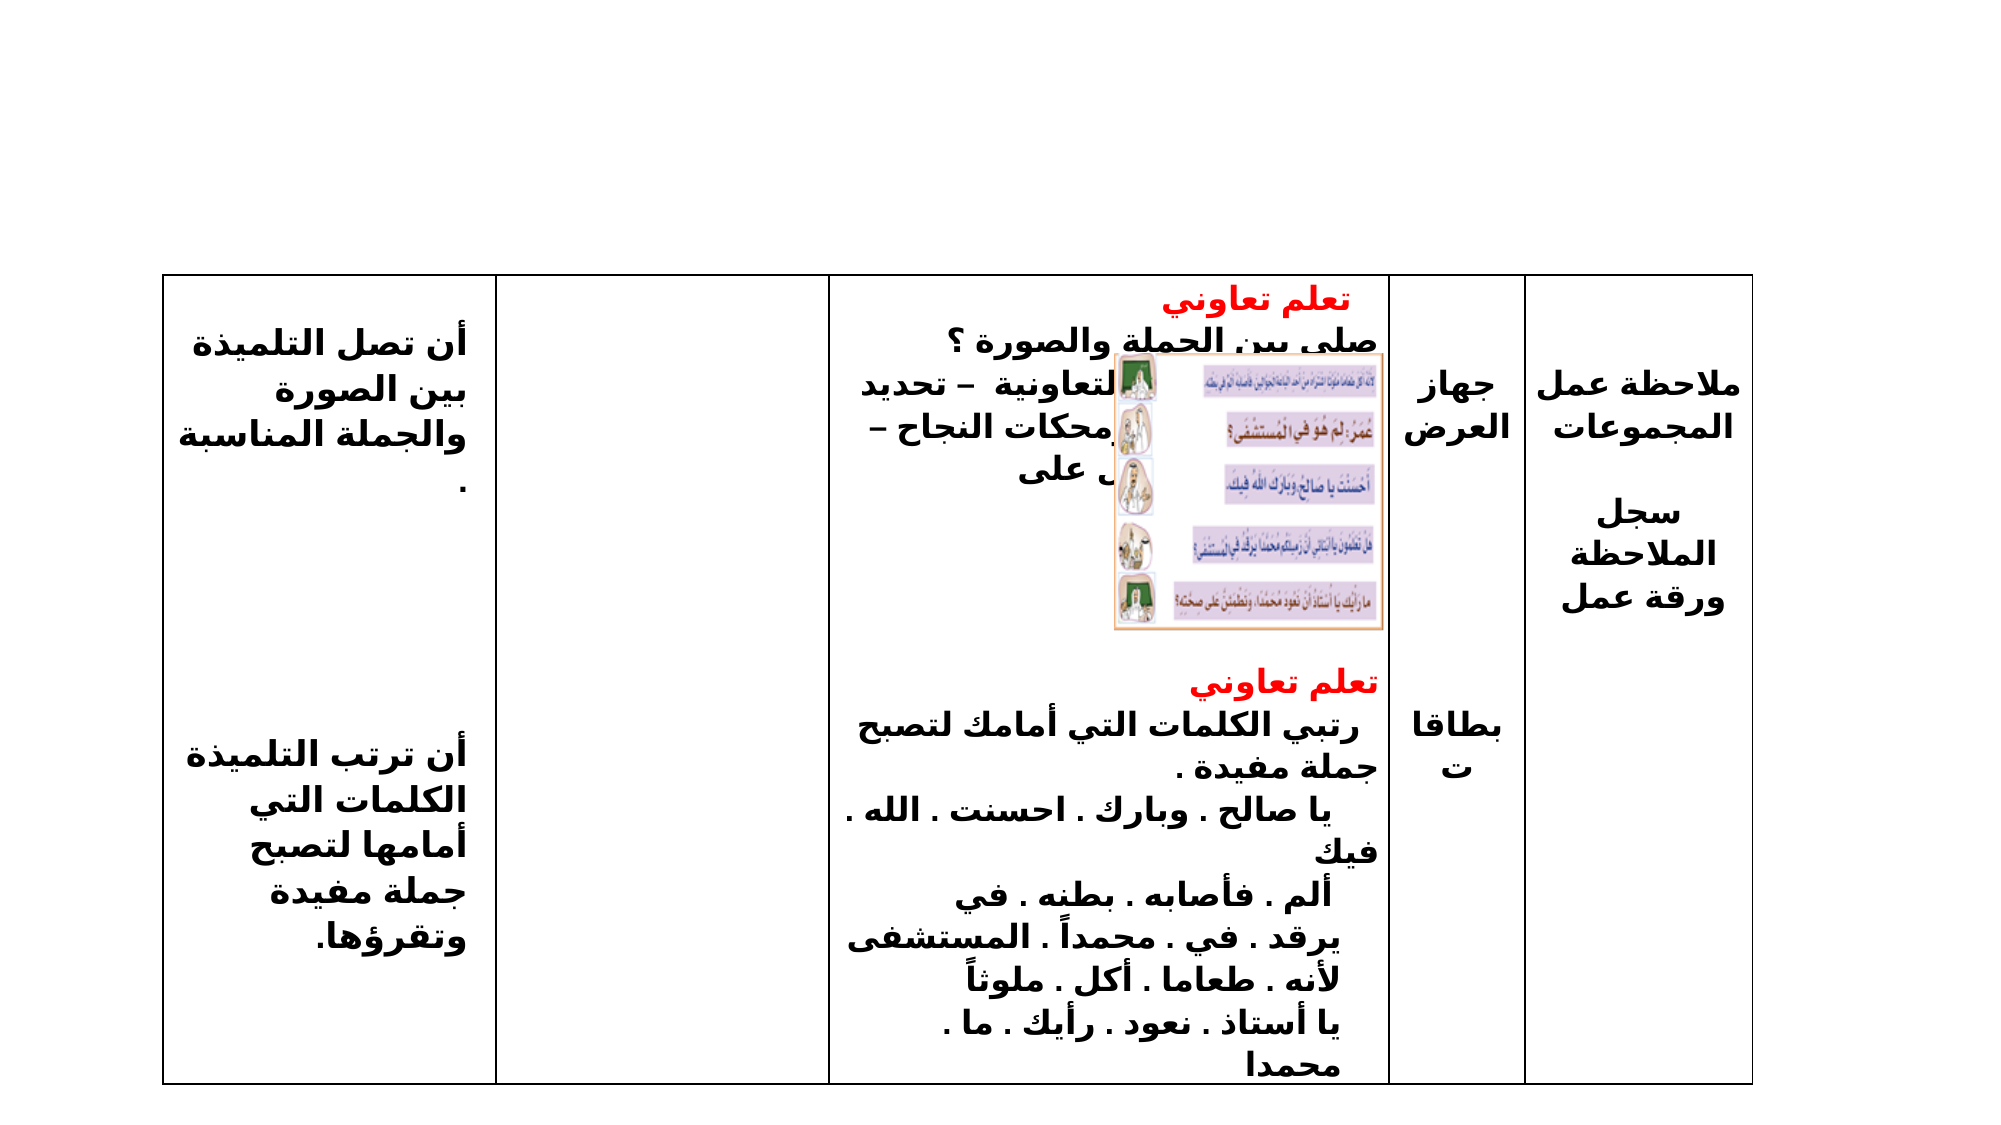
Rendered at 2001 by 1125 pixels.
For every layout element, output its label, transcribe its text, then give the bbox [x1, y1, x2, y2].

table_header [497, 276, 828, 1083]
table_header جهاز العرض بطاقات [1390, 276, 1524, 1083]
table_header أن تصل التلميذة بين الصورة والجملة المناسبة . أن ترتب التلميذة الكلمات التي أمامها لتصبح جملة مفيدة وتقرؤها. [164, 276, 495, 1083]
table_header تعلم تعاوني صلي بين الجملة والصورة ؟ توضيح الأهداف التعاونية – تحديد المهمة والزمن ومحكات النجاح – توزيع ورقة العمل على المجموعات تعلم تعاوني رتبي الكلمات التي أمامك لتصبح جملة مفيدة . يا صالح . وبارك . احسنت . الله . فيك ألم . فأصابه . بطنه . في يرقد . في . محمداً . المستشفى لأنه . طعاما . أكل . ملوثاً يا أستاذ . نعود . رأيك . ما . محمدا [830, 276, 1388, 1083]
table_header ملاحظة عمل المجموعات سجل الملاحظة ورقة عمل [1526, 276, 1752, 1083]
picture [1114, 353, 1385, 632]
